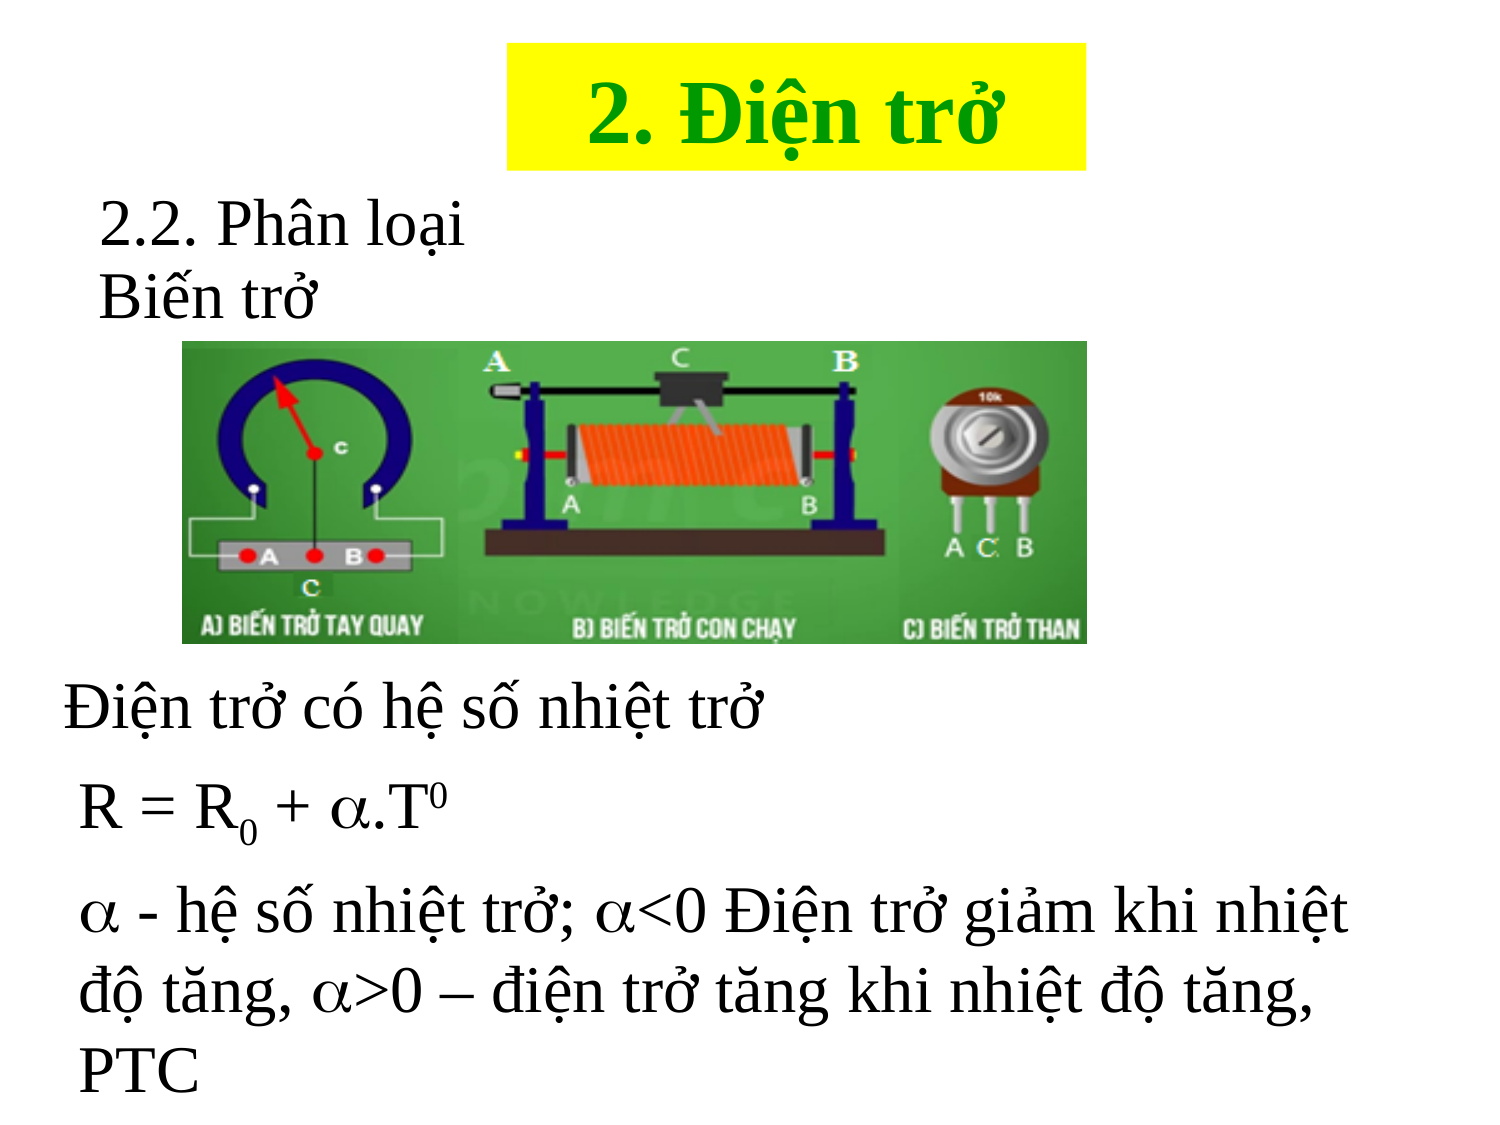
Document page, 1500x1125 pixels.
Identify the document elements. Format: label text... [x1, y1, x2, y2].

text_box R = R0 + .T0  - hệ số nhiệt trở; <0 Điện trở giảm khi nhiệt độ tăng, >0 – điện trở tăng khi nhiệt độ tăng, PTC [63, 754, 1414, 1096]
picture [182, 341, 1087, 644]
text_box Điện trở có hệ số nhiệt trở [48, 653, 1399, 751]
title 2. Điện trở [507, 42, 1087, 171]
list 2.2. Phân loại [84, 171, 1435, 269]
text_box Biến trở [84, 244, 1434, 342]
